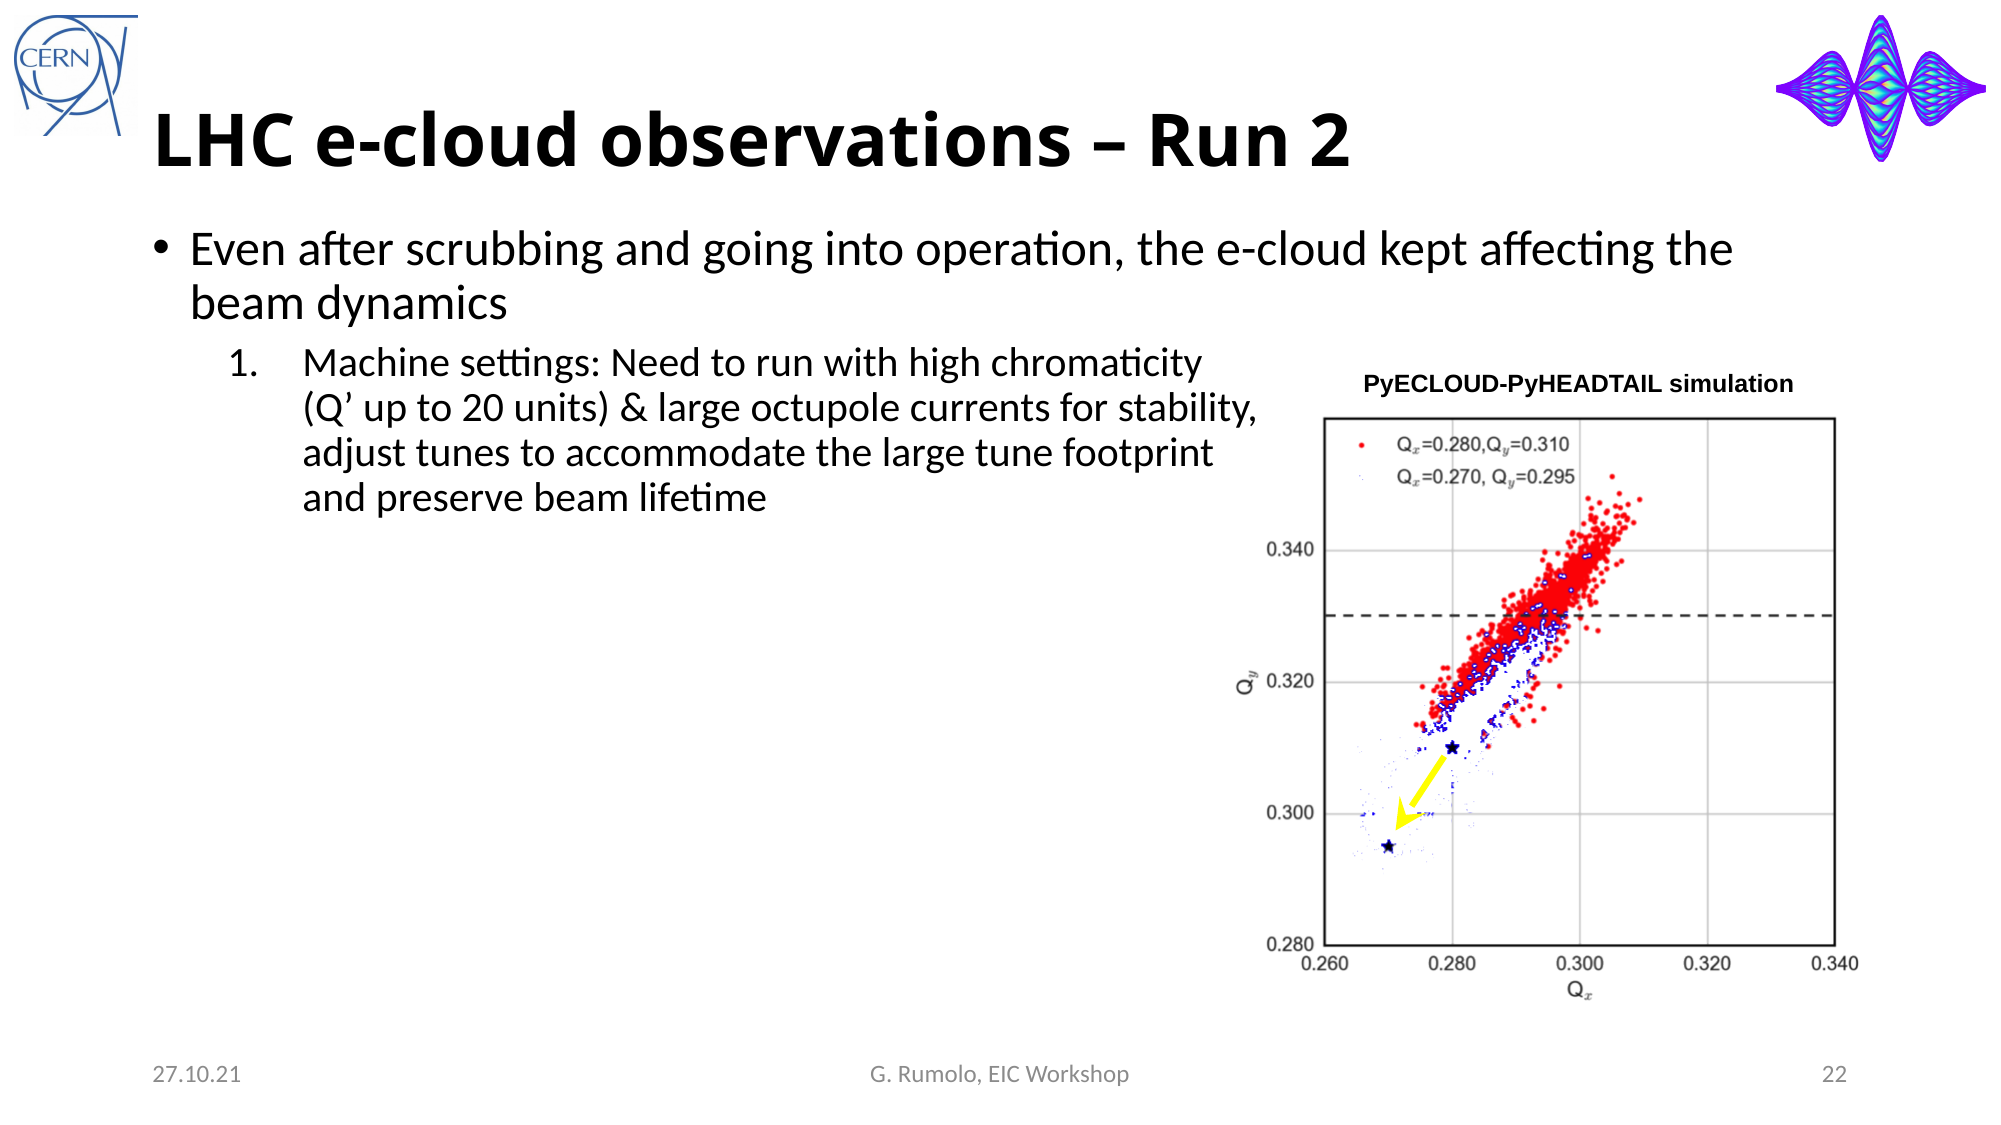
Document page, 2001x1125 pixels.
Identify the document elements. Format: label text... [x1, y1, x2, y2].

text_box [1215, 360, 1890, 1010]
footer G. Rumolo, EIC Workshop [662, 1042, 1338, 1103]
picture [14, 15, 138, 136]
picture [1776, 15, 1986, 162]
list Even after scrubbing and going into operation, the e-cloud kept affecting the beam dynamics Machine settings: Need to run with high chromaticity (Q’ up to 20 units) & large octupole currents for stability, adjust tunes to accommodate the large tune footprint and preserve beam lifetime [137, 214, 1863, 1070]
title LHC e-cloud observations – Run 2 [137, 59, 1863, 214]
slide_number 22 [1412, 1042, 1863, 1103]
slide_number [137, 1042, 588, 1103]
